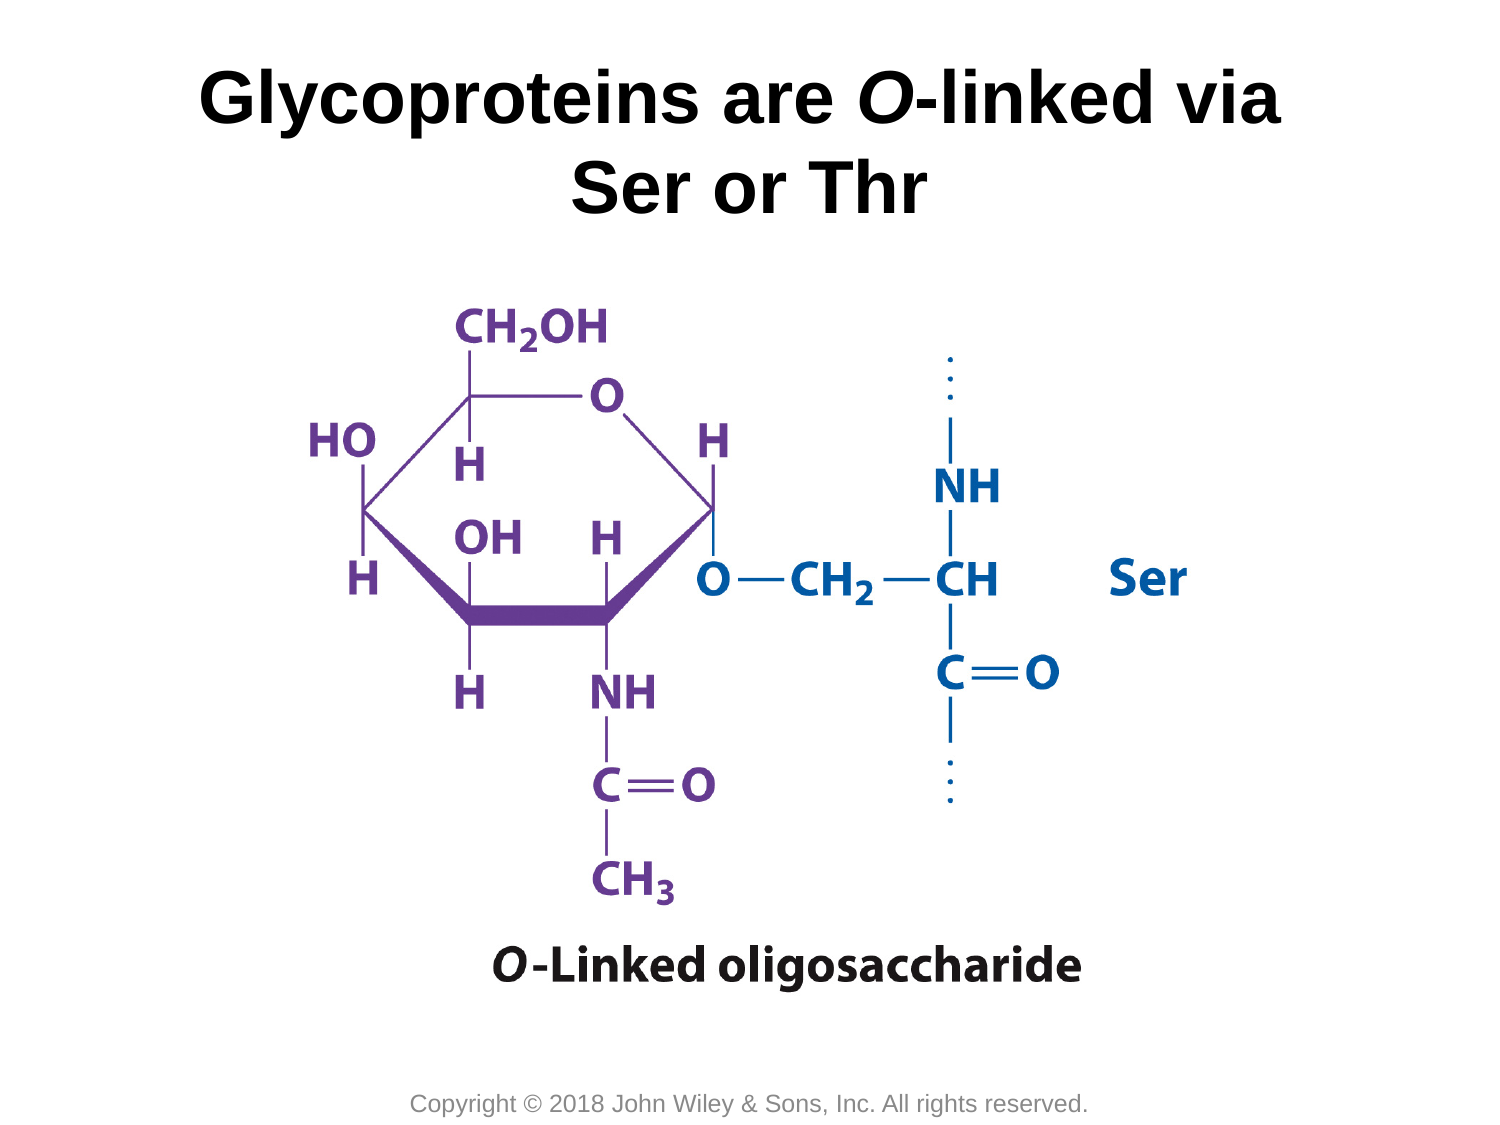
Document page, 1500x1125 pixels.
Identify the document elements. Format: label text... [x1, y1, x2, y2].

title Glycoproteins are O-linked via Ser or Thr [75, 45, 1425, 233]
picture [300, 301, 1200, 1005]
footer Copyright © 2018 John Wiley & Sons, Inc. All rights reserved. [232, 1065, 1268, 1125]
